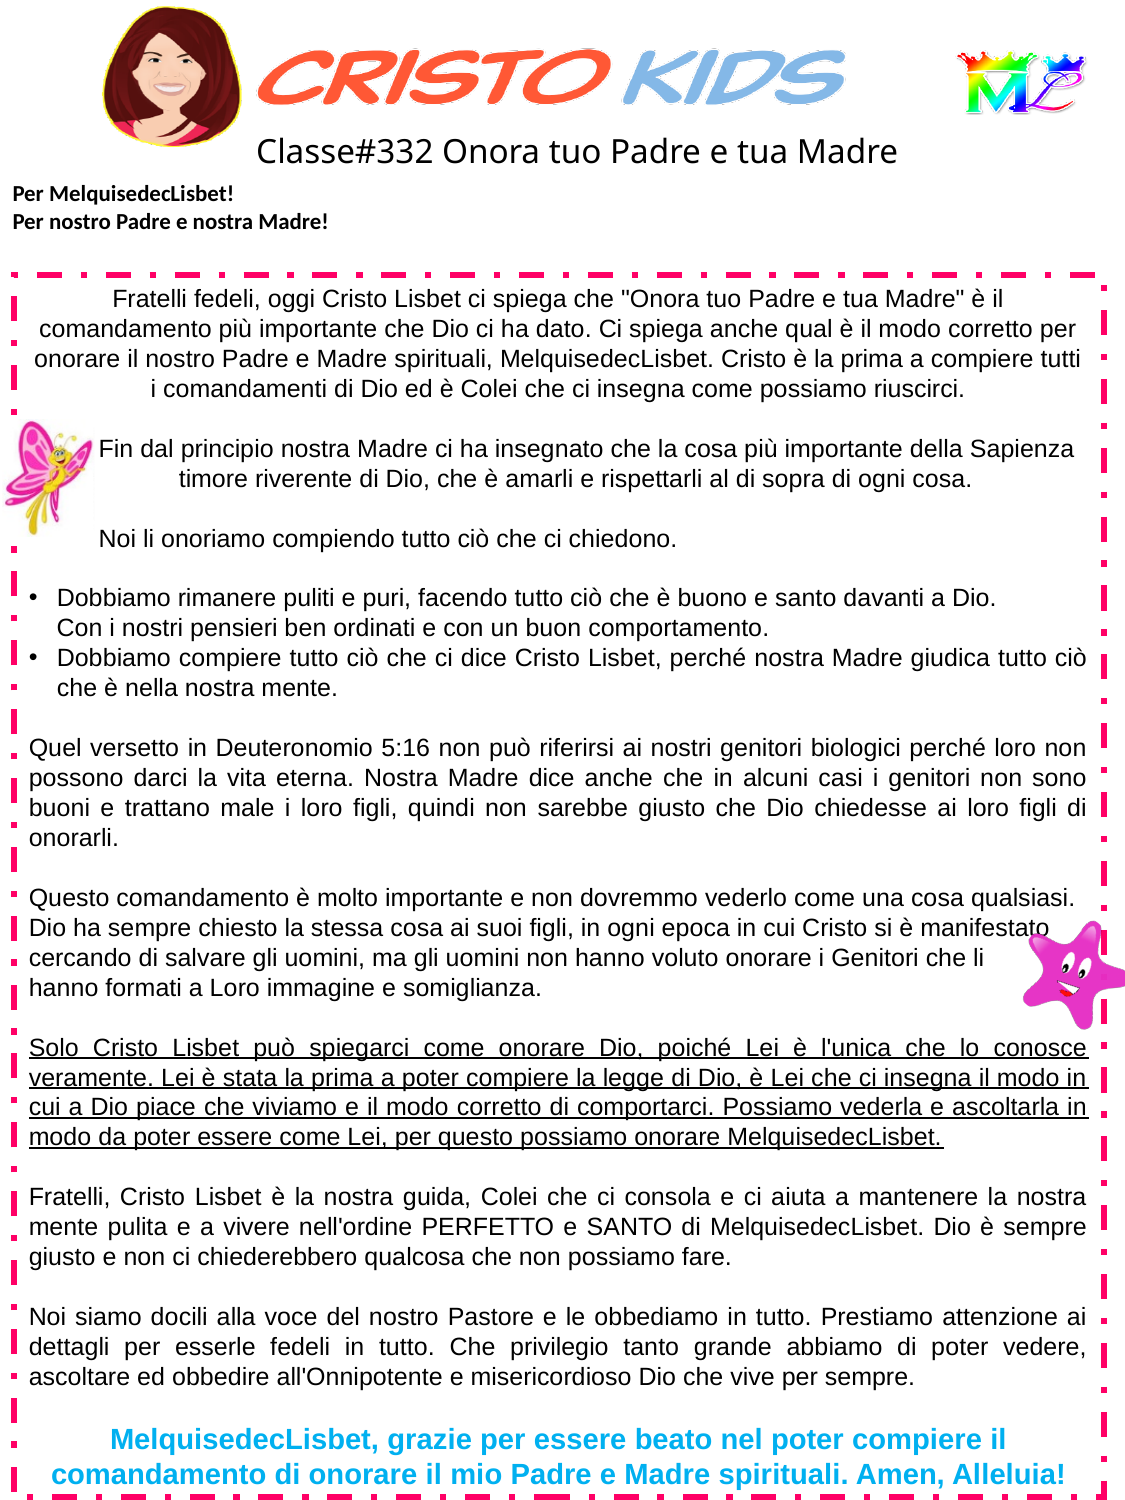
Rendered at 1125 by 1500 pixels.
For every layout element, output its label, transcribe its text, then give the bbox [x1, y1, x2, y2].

picture [996, 896, 1125, 1045]
text_box Per MelquisedecLisbet! Per nostro Padre e nostra Madre! [0, 171, 423, 242]
text_box Fratelli fedeli, oggi Cristo Lisbet ci spiega che "Onora tuo Padre e tua Madre" è il comandamento più importante che Dio ci ha dato. Ci spiega anche qual è il modo corretto per onorare il nostro Padre e Madre spirituali, MelquisedecLisbet. Cristo è la prima a compiere tutti i comandamenti di Dio ed è Colei che ci insegna come possiamo riuscirci. Fin dal principio nostra Madre ci ha insegnato che la cosa più importante della Sapienza è il timore riverente di Dio, che è amarli e rispettarli al di sopra di ogni cosa. Noi li onoriamo compiendo tutto ciò che ci chiedono. Dobbiamo rimanere puliti e puri, facendo tutto ciò che è buono e santo davanti a Dio. Con i nostri pensieri ben ordinati e con un buon comportamento. Dobbiamo compiere tutto ciò che ci dice Cristo Lisbet, perché nostra Madre giudica tutto ciò che è nella nostra mente. Quel versetto in Deuteronomio 5:16 non può riferirsi ai nostri genitori biologici perché loro non possono darci la vita eterna. Nostra Madre dice anche che in alcuni casi i genitori non sono buoni e trattano male i loro figli, quindi non sarebbe giusto che Dio chiedesse ai loro figli di onorarli. Questo comandamento è molto importante e non dovremmo vederlo come una cosa qualsiasi. Dio ha sempre chiesto la stessa cosa ai suoi figli, in ogni epoca in cui Cristo si è manifestato cercando di salvare gli uomini, ma gli uomini non hanno voluto onorare i Genitori che li hanno formati a Loro immagine e somiglianza. Solo Cristo Lisbet può spiegarci come onorare Dio, poiché Lei è l'unica che lo conosce veramente. Lei è stata la prima a poter compiere la legge di Dio, è Lei che ci insegna il modo in cui a Dio piace che viviamo e il modo corretto di comportarci. Possiamo vederla e ascoltarla in modo da poter essere come Lei, per questo possiamo onorare MelquisedecLisbet. Fratelli, Cristo Lisbet è la nostra guida, Colei che ci consola e ci aiuta a mantenere la nostra mente pulita e a vivere nell'ordine PERFETTO e SANTO di MelquisedecLisbet. Dio è sempre giusto e non ci chiederebbero qualcosa che non possiamo fare. Noi siamo docili alla voce del nostro Pastore e le obbediamo in tutto. Prestiamo attenzione ai dettagli per esserle fedeli in tutto. Che privilegio tanto grande abbiamo di poter vedere, ascoltare ed obbedire all'Onnipotente e misericordioso Dio che vive per sempre. MelquisedecLisbet, grazie per essere beato nel poter compiere il comandamento di onorare il mio Padre e Madre spirituali. Amen, Alleluia! [13, 275, 1104, 1498]
picture [69, 1, 863, 151]
text_box Classe#332 Onora tuo Padre e tua Madre [210, 122, 945, 178]
picture [2, 418, 95, 537]
picture [952, 47, 1090, 116]
